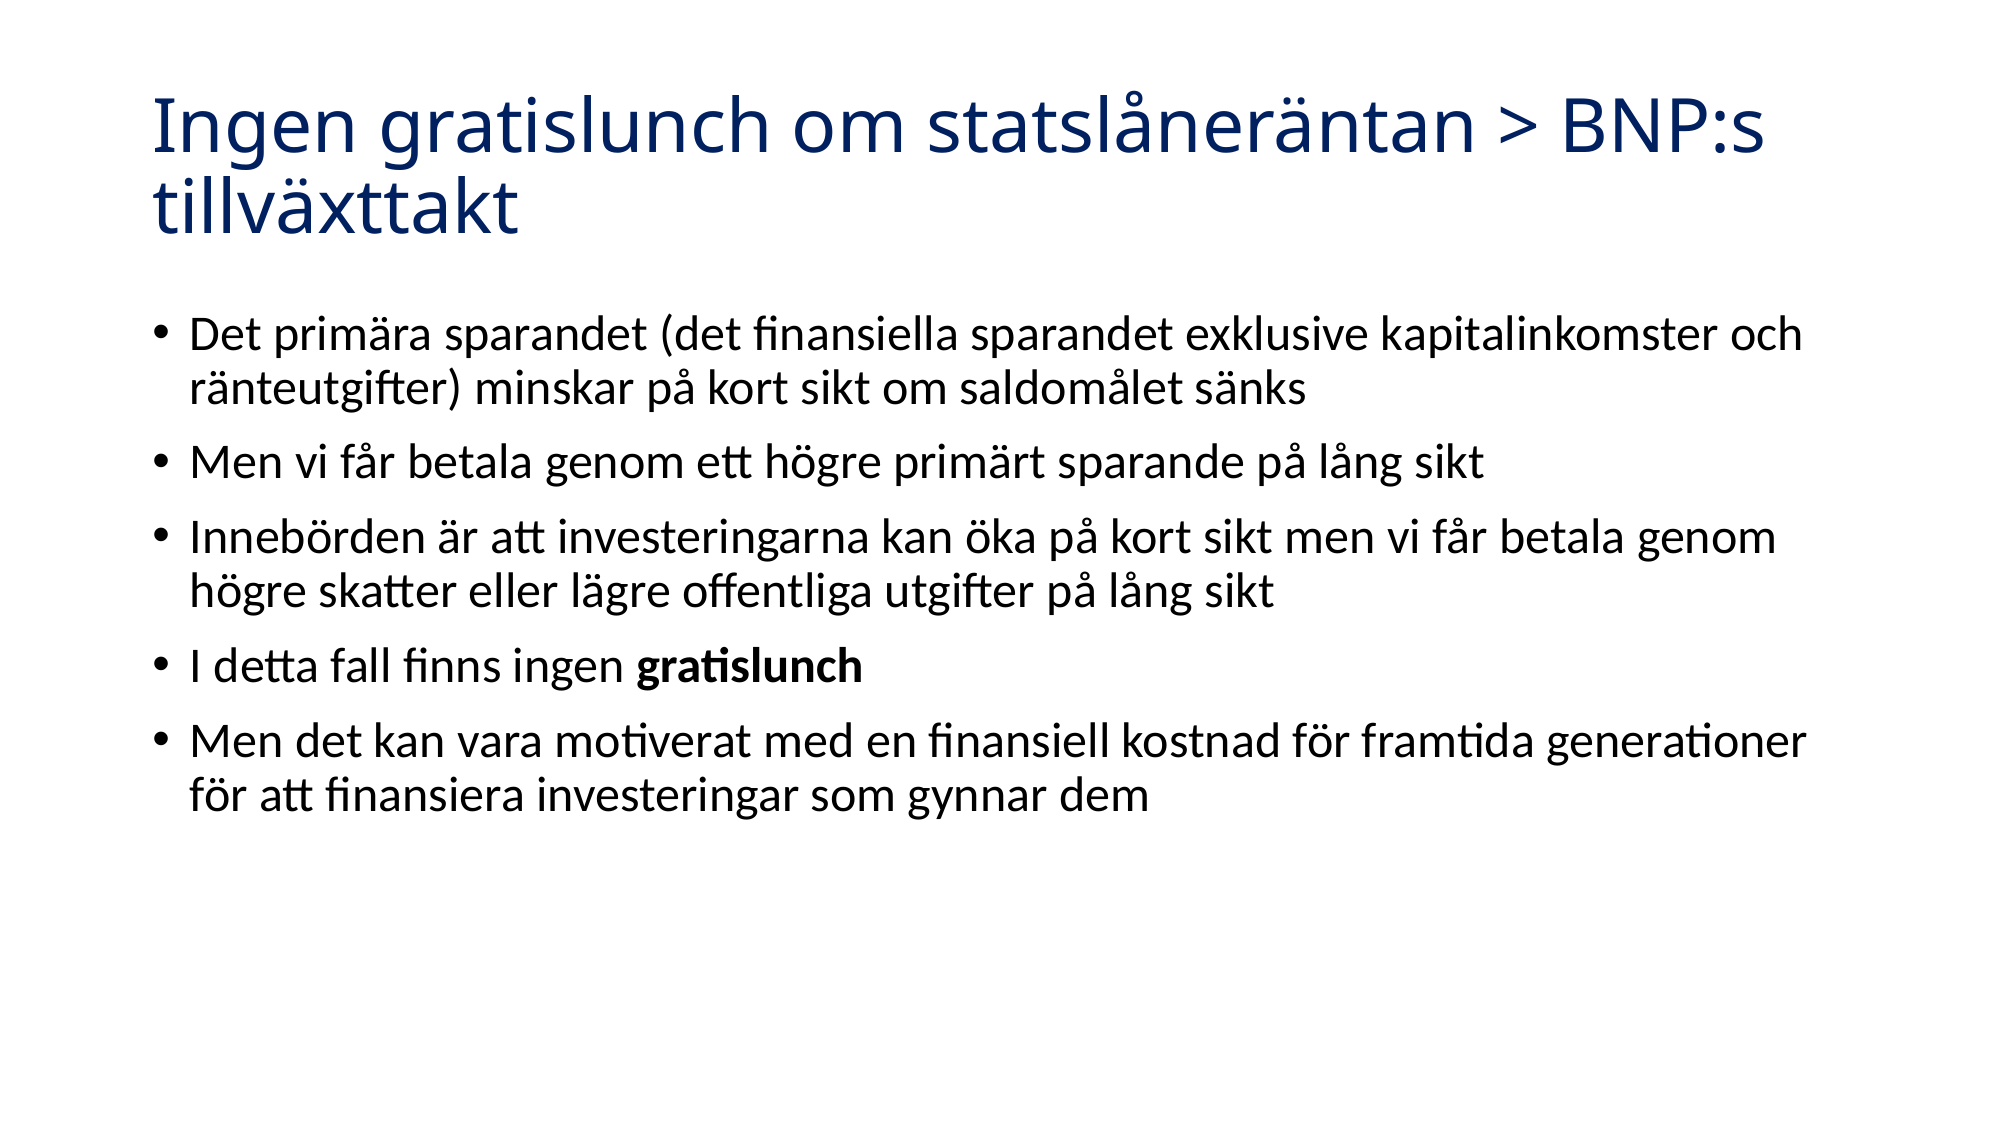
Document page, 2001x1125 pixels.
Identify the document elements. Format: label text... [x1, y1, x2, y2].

title Ingen gratislunch om statslåneräntan > BNP:s tillväxttakt [137, 59, 1863, 278]
list Det primära sparandet (det finansiella sparandet exklusive kapitalinkomster och ränteutgifter) minskar på kort sikt om saldomålet sänks Men vi får betala genom ett högre primärt sparande på lång sikt Innebörden är att investeringarna kan öka på kort sikt men vi får betala genom högre skatter eller lägre offentliga utgifter på lång sikt I detta fall finns ingen gratislunch Men det kan vara motiverat med en finansiell kostnad för framtida generationer för att finansiera investeringar som gynnar dem [137, 299, 1863, 1014]
